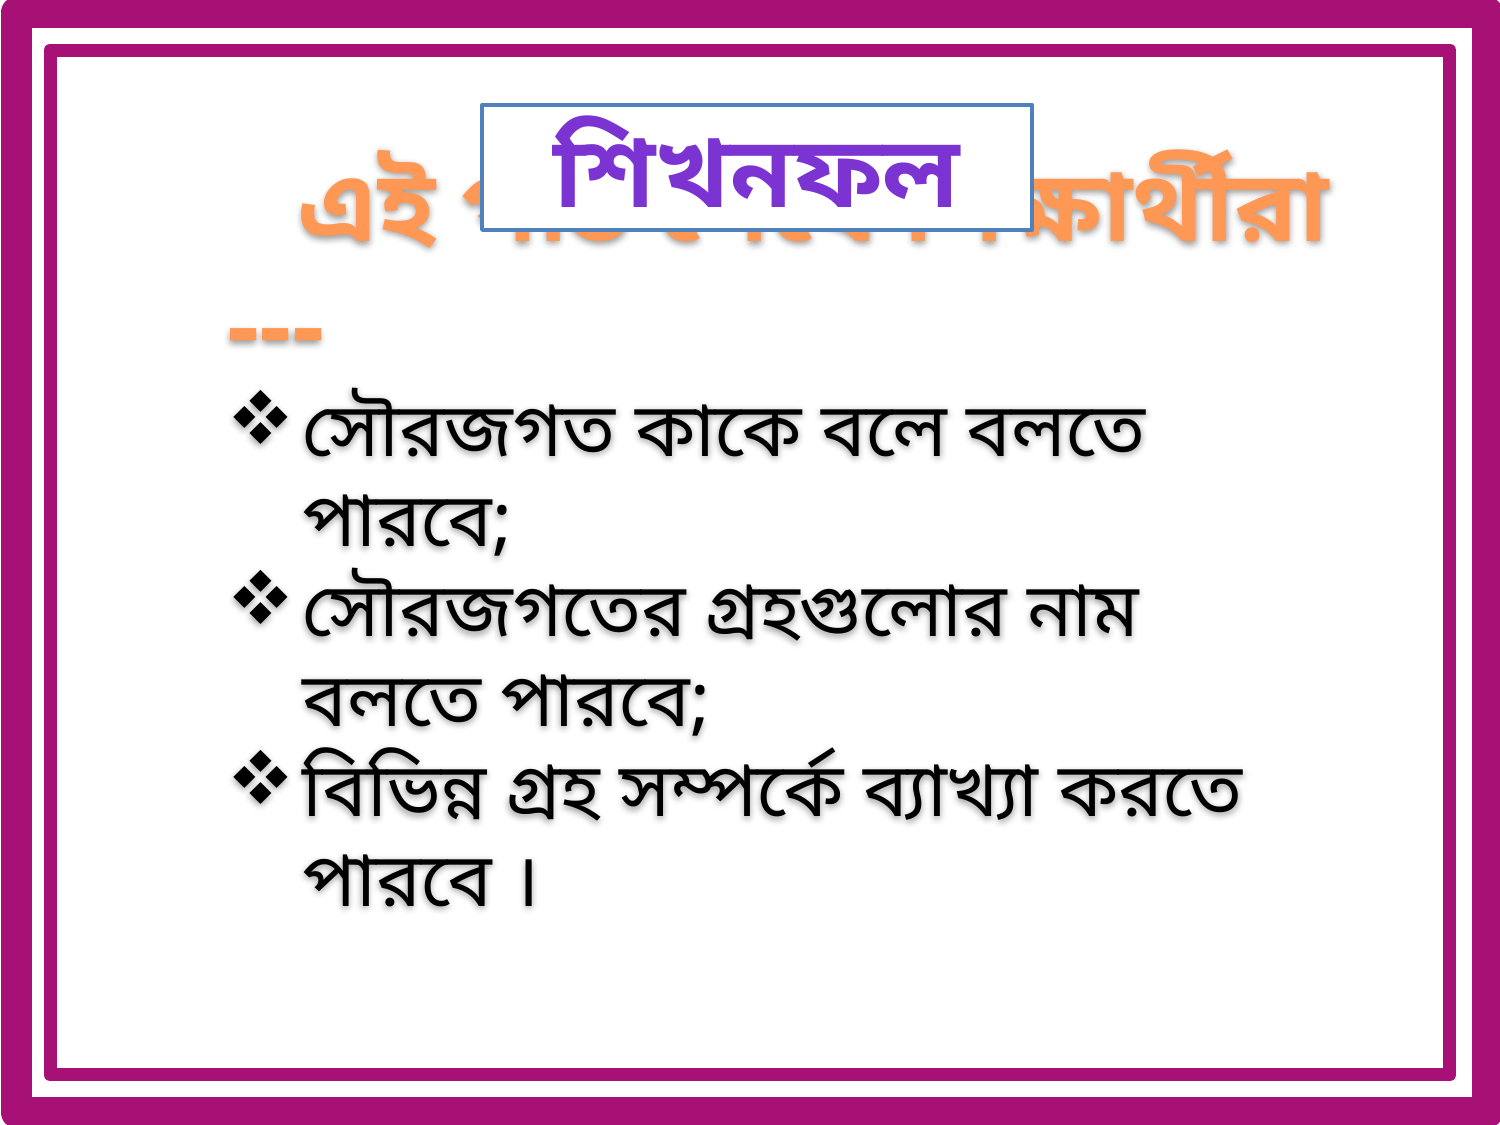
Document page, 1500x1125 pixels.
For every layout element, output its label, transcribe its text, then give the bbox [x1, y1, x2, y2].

text_box এই পাঠ শেষে শিক্ষার্থীরা --- সৌরজগত কাকে বলে বলতে পারবে; সৌরজগতের গ্রহগুলোর নাম বলতে পারবে; বিভিন্ন গ্রহ সম্পর্কে ব্যাখ্যা করতে পারবে । [125, 229, 1389, 924]
text_box শিখনফল [480, 103, 1034, 232]
